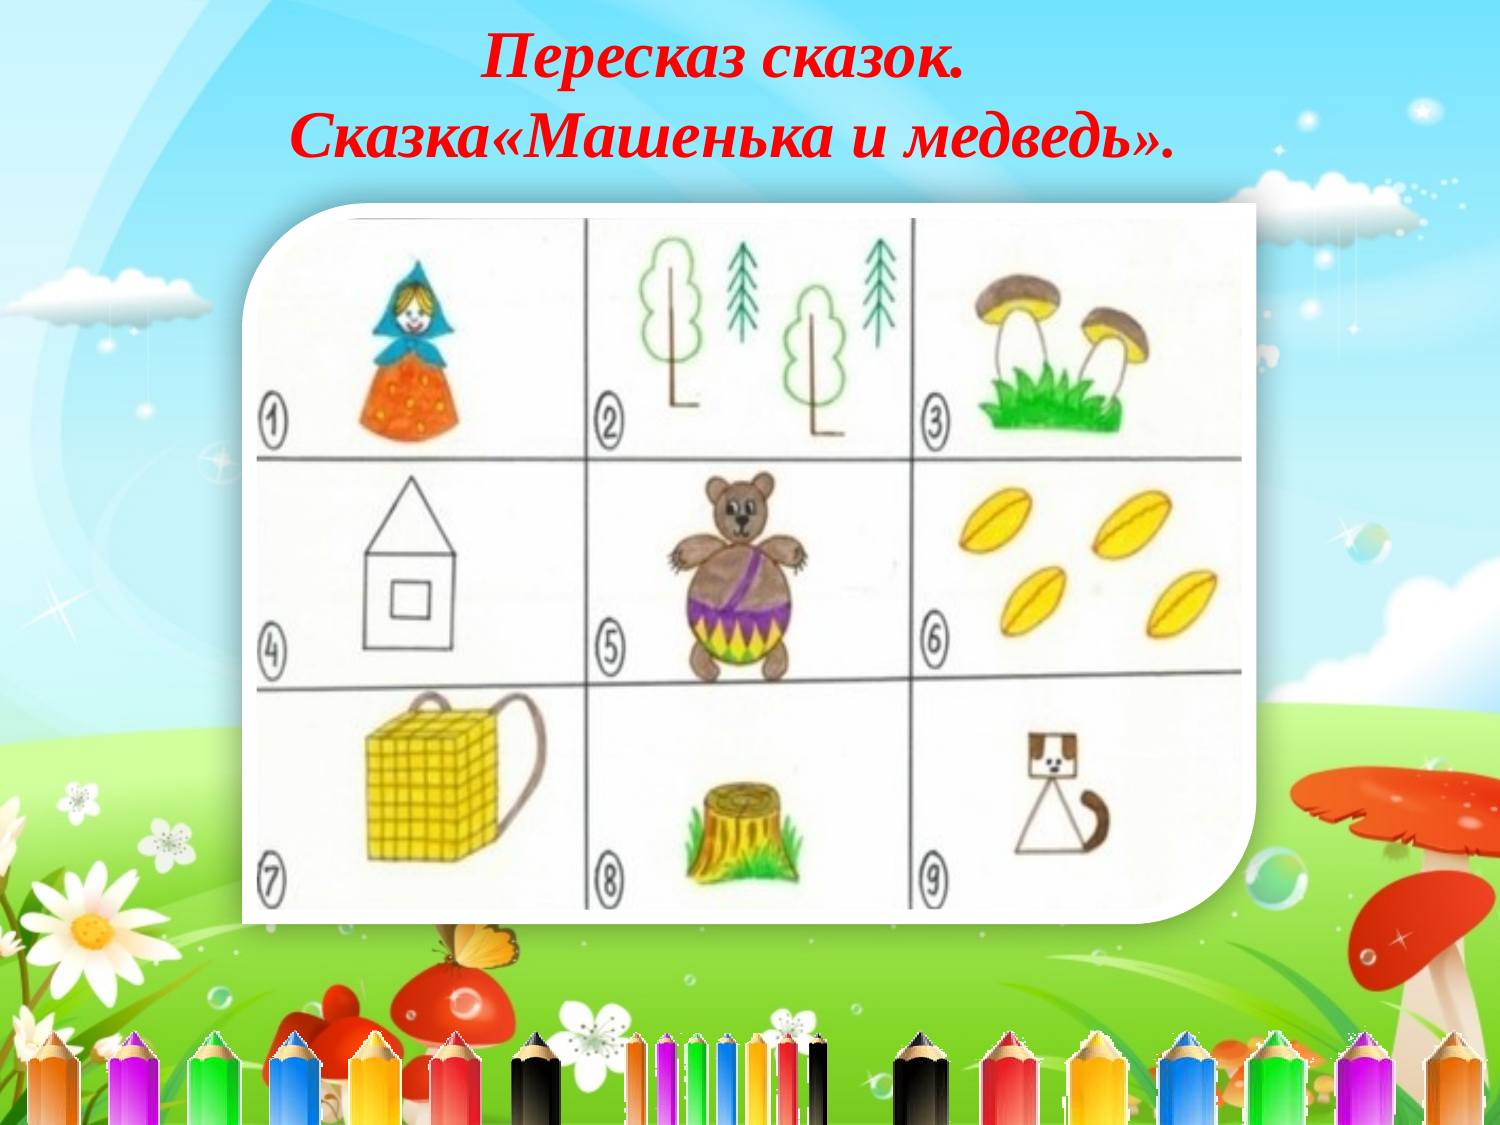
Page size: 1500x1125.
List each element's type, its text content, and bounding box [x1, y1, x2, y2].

title Пересказ сказок. Сказка«Машенька и медведь». [41, 0, 1425, 233]
picture [0, 0, 1500, 1125]
